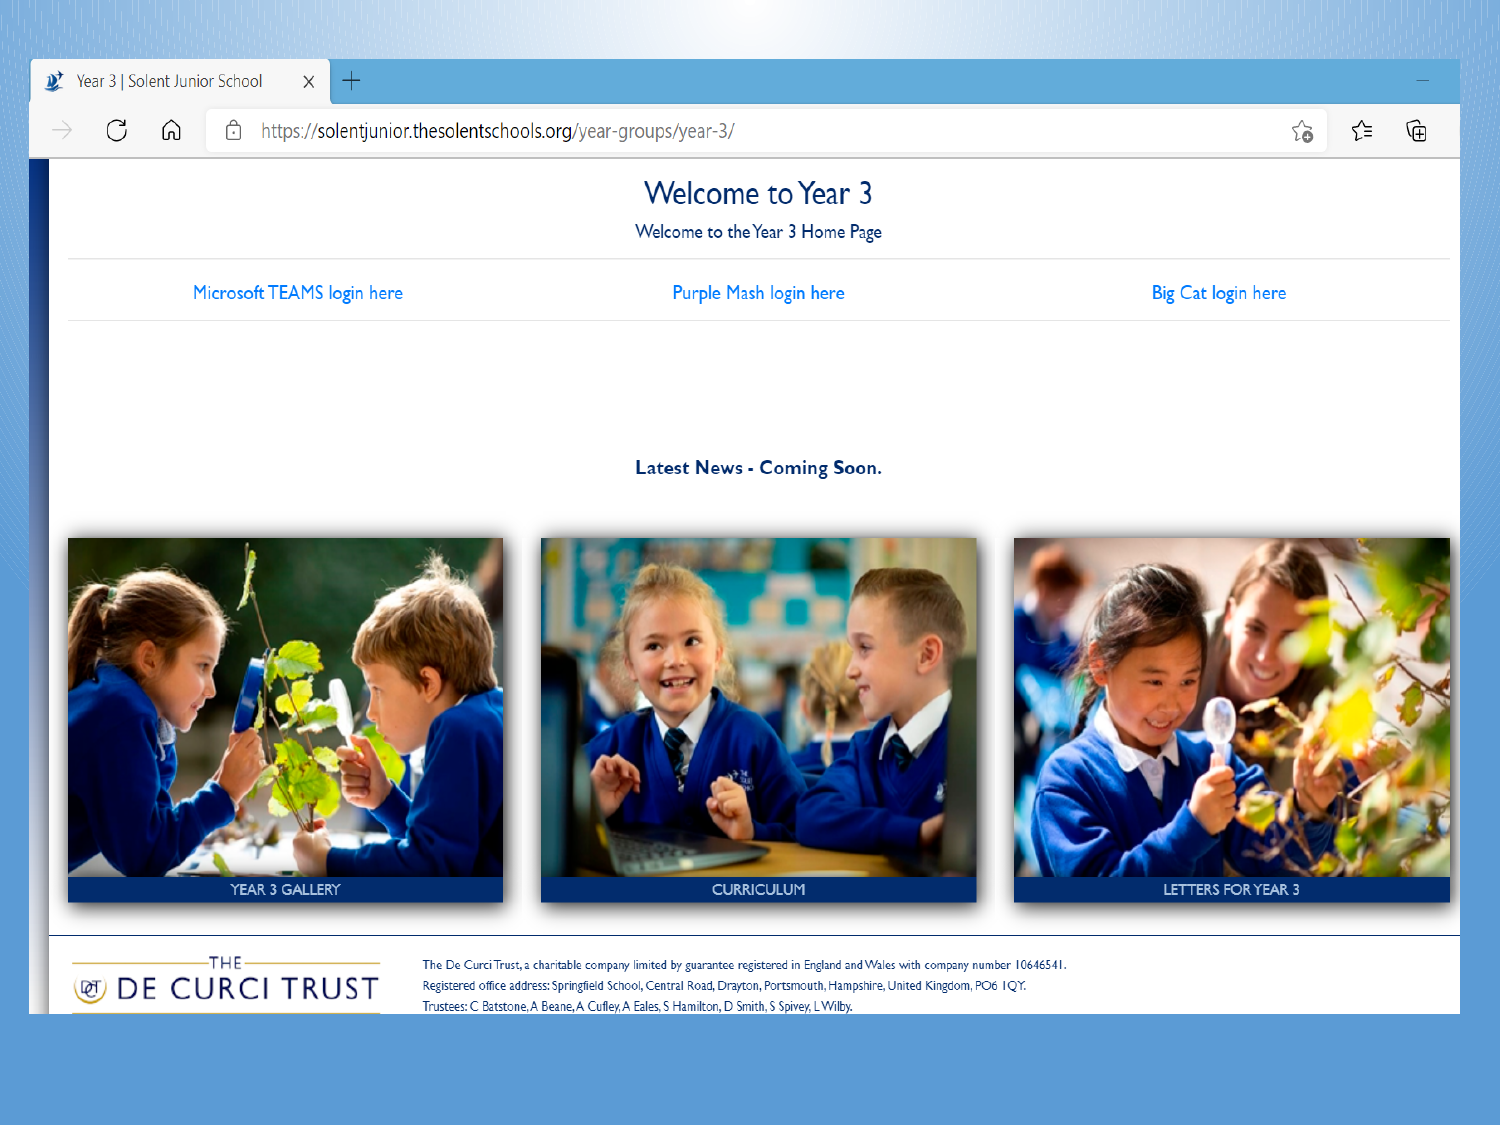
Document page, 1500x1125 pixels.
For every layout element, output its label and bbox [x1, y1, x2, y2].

picture [29, 59, 1460, 1014]
